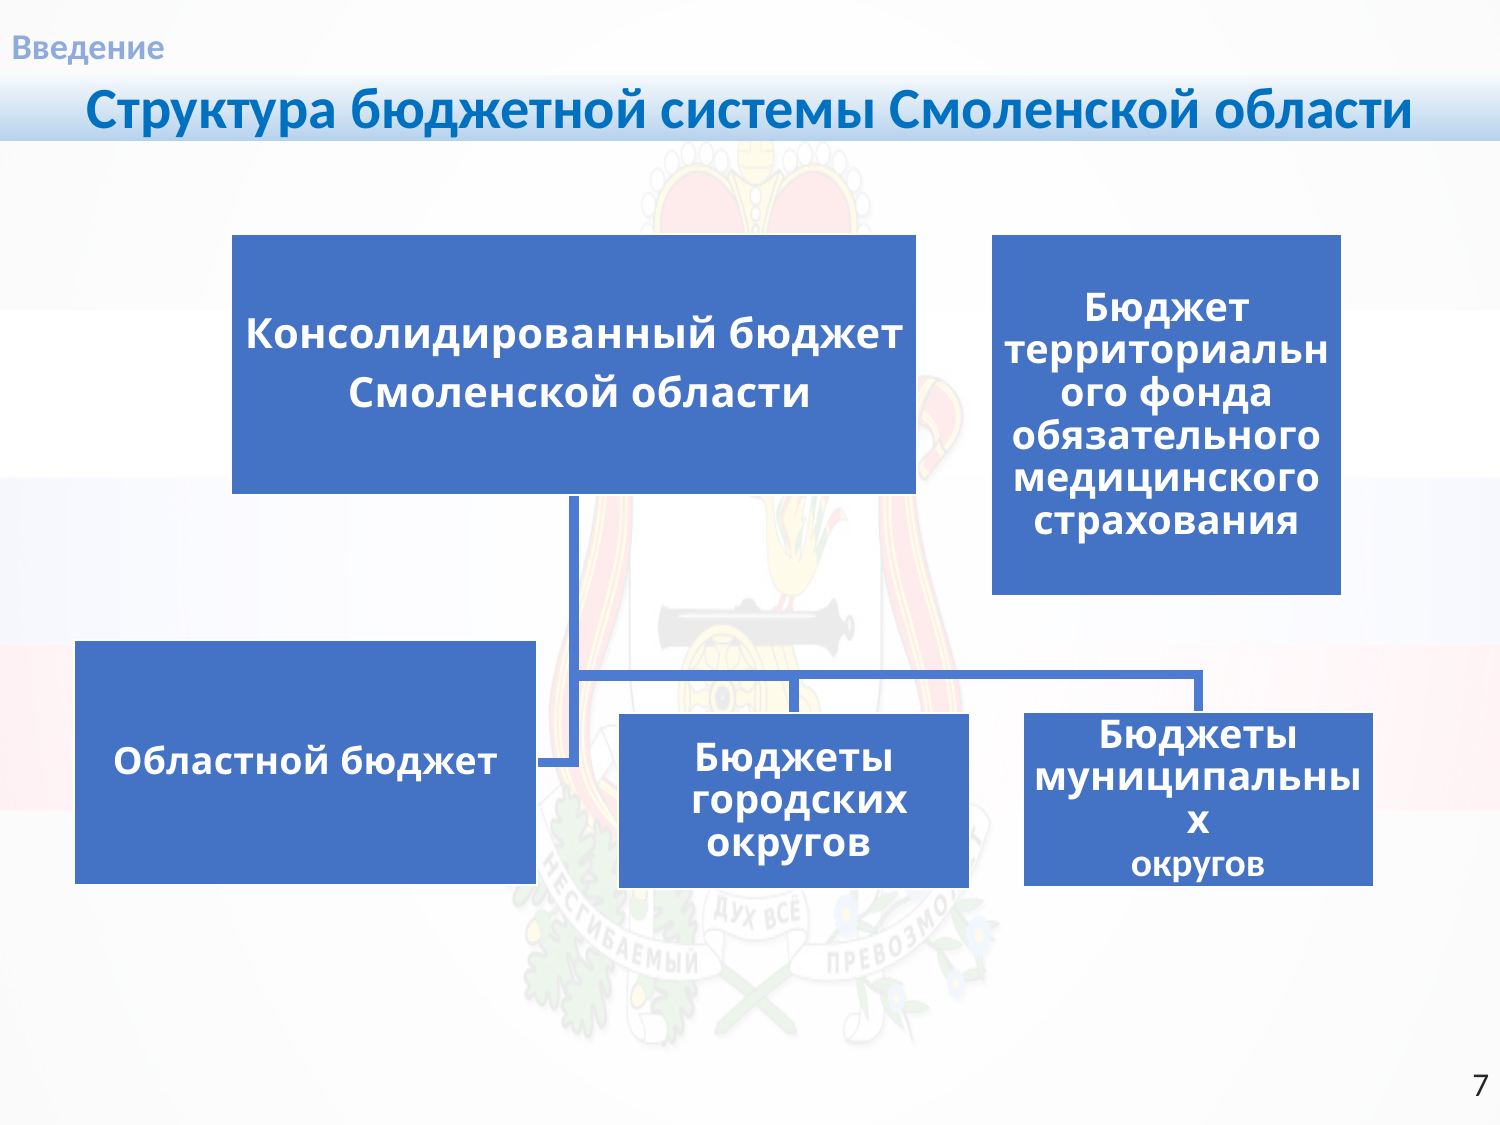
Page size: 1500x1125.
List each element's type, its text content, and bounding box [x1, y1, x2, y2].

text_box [0, 233, 1446, 1063]
text_box Введение [0, 4, 1500, 75]
text_box 7 [1115, 1062, 1490, 1103]
text_box Структура бюджетной системы Смоленской области [0, 75, 1500, 141]
